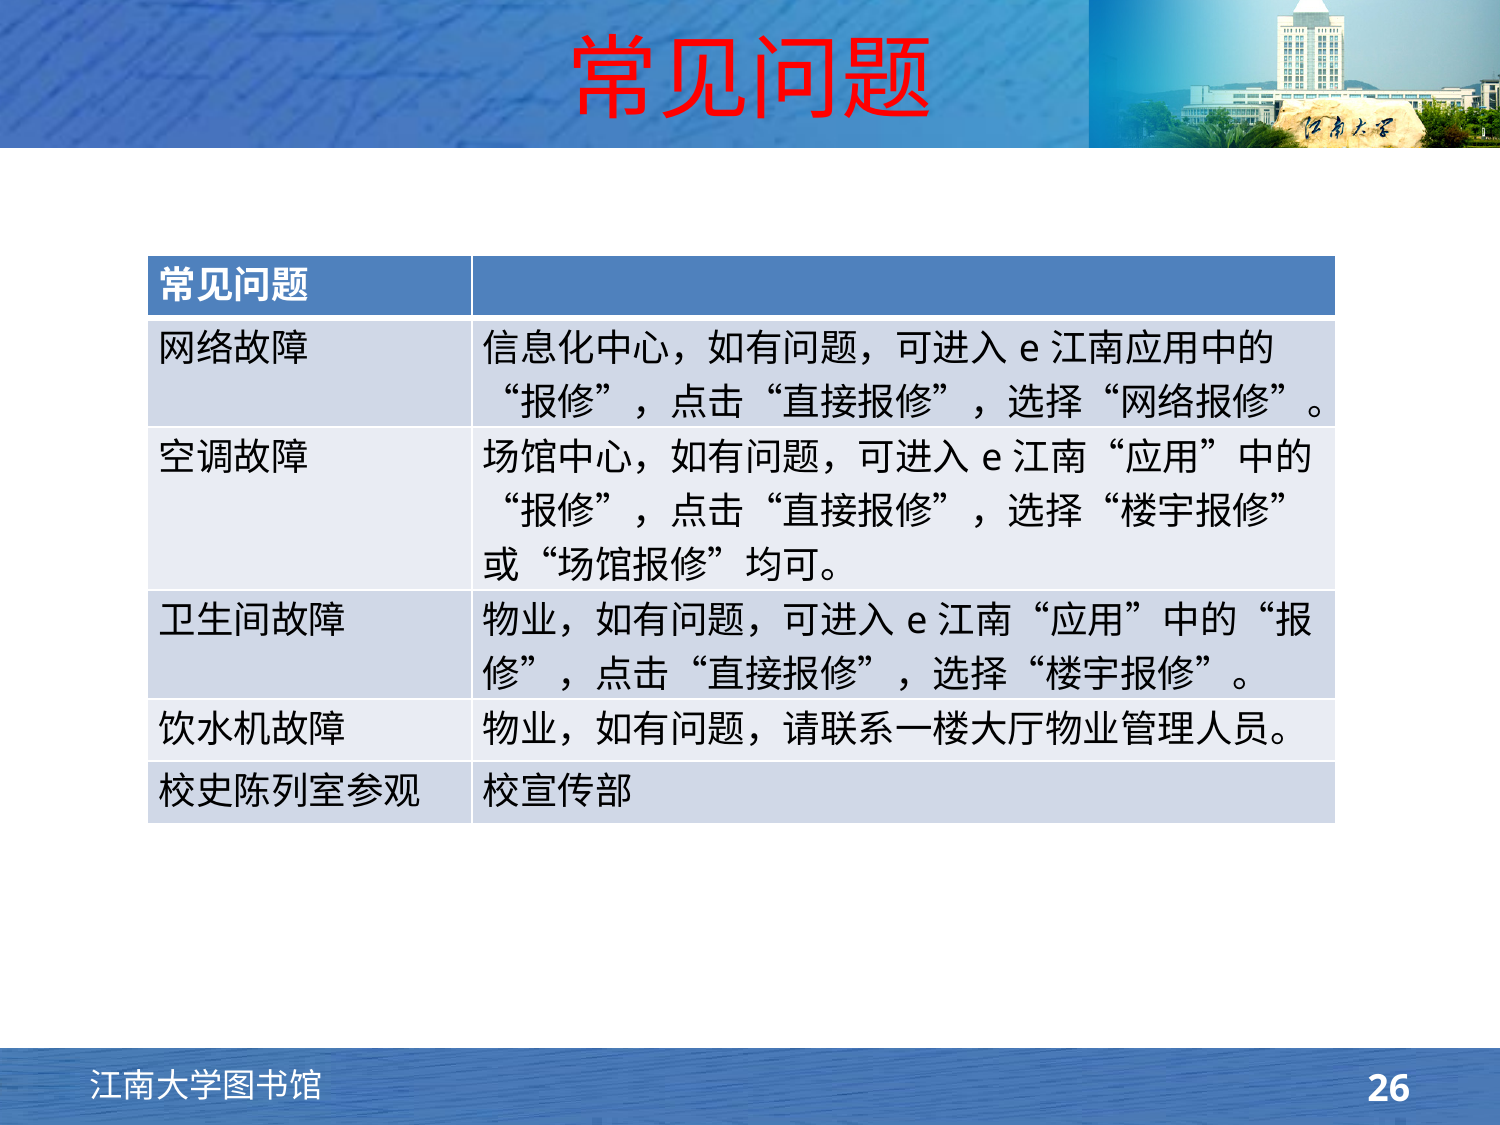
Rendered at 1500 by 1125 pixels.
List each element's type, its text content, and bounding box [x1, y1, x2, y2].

table_header [473, 256, 1335, 315]
title 常见问题 [0, 0, 1500, 152]
table_header 常见问题 [148, 256, 471, 315]
table_cell 场馆中心，如有问题，可进入e江南“应用”中的“报修”，点击“直接报修”，选择“楼宇报修”或“场馆报修”均可。 [473, 428, 1335, 589]
table_cell 校史陈列室参观 [148, 762, 471, 823]
table_cell 饮水机故障 [148, 700, 471, 760]
picture [0, 1048, 1500, 1125]
table_cell 校宣传部 [473, 762, 1335, 823]
table_cell 物业，如有问题，请联系一楼大厅物业管理人员。 [473, 700, 1335, 760]
table_cell 信息化中心，如有问题，可进入e江南应用中的“报修”，点击“直接报修”，选择“网络报修”。 [473, 321, 1335, 426]
table_cell 网络故障 [148, 321, 471, 426]
table_cell 卫生间故障 [148, 591, 471, 698]
table_cell 物业，如有问题，可进入e江南“应用”中的“报修”，点击“直接报修”，选择“楼宇报修”。 [473, 591, 1335, 698]
table_cell 空调故障 [148, 428, 471, 589]
